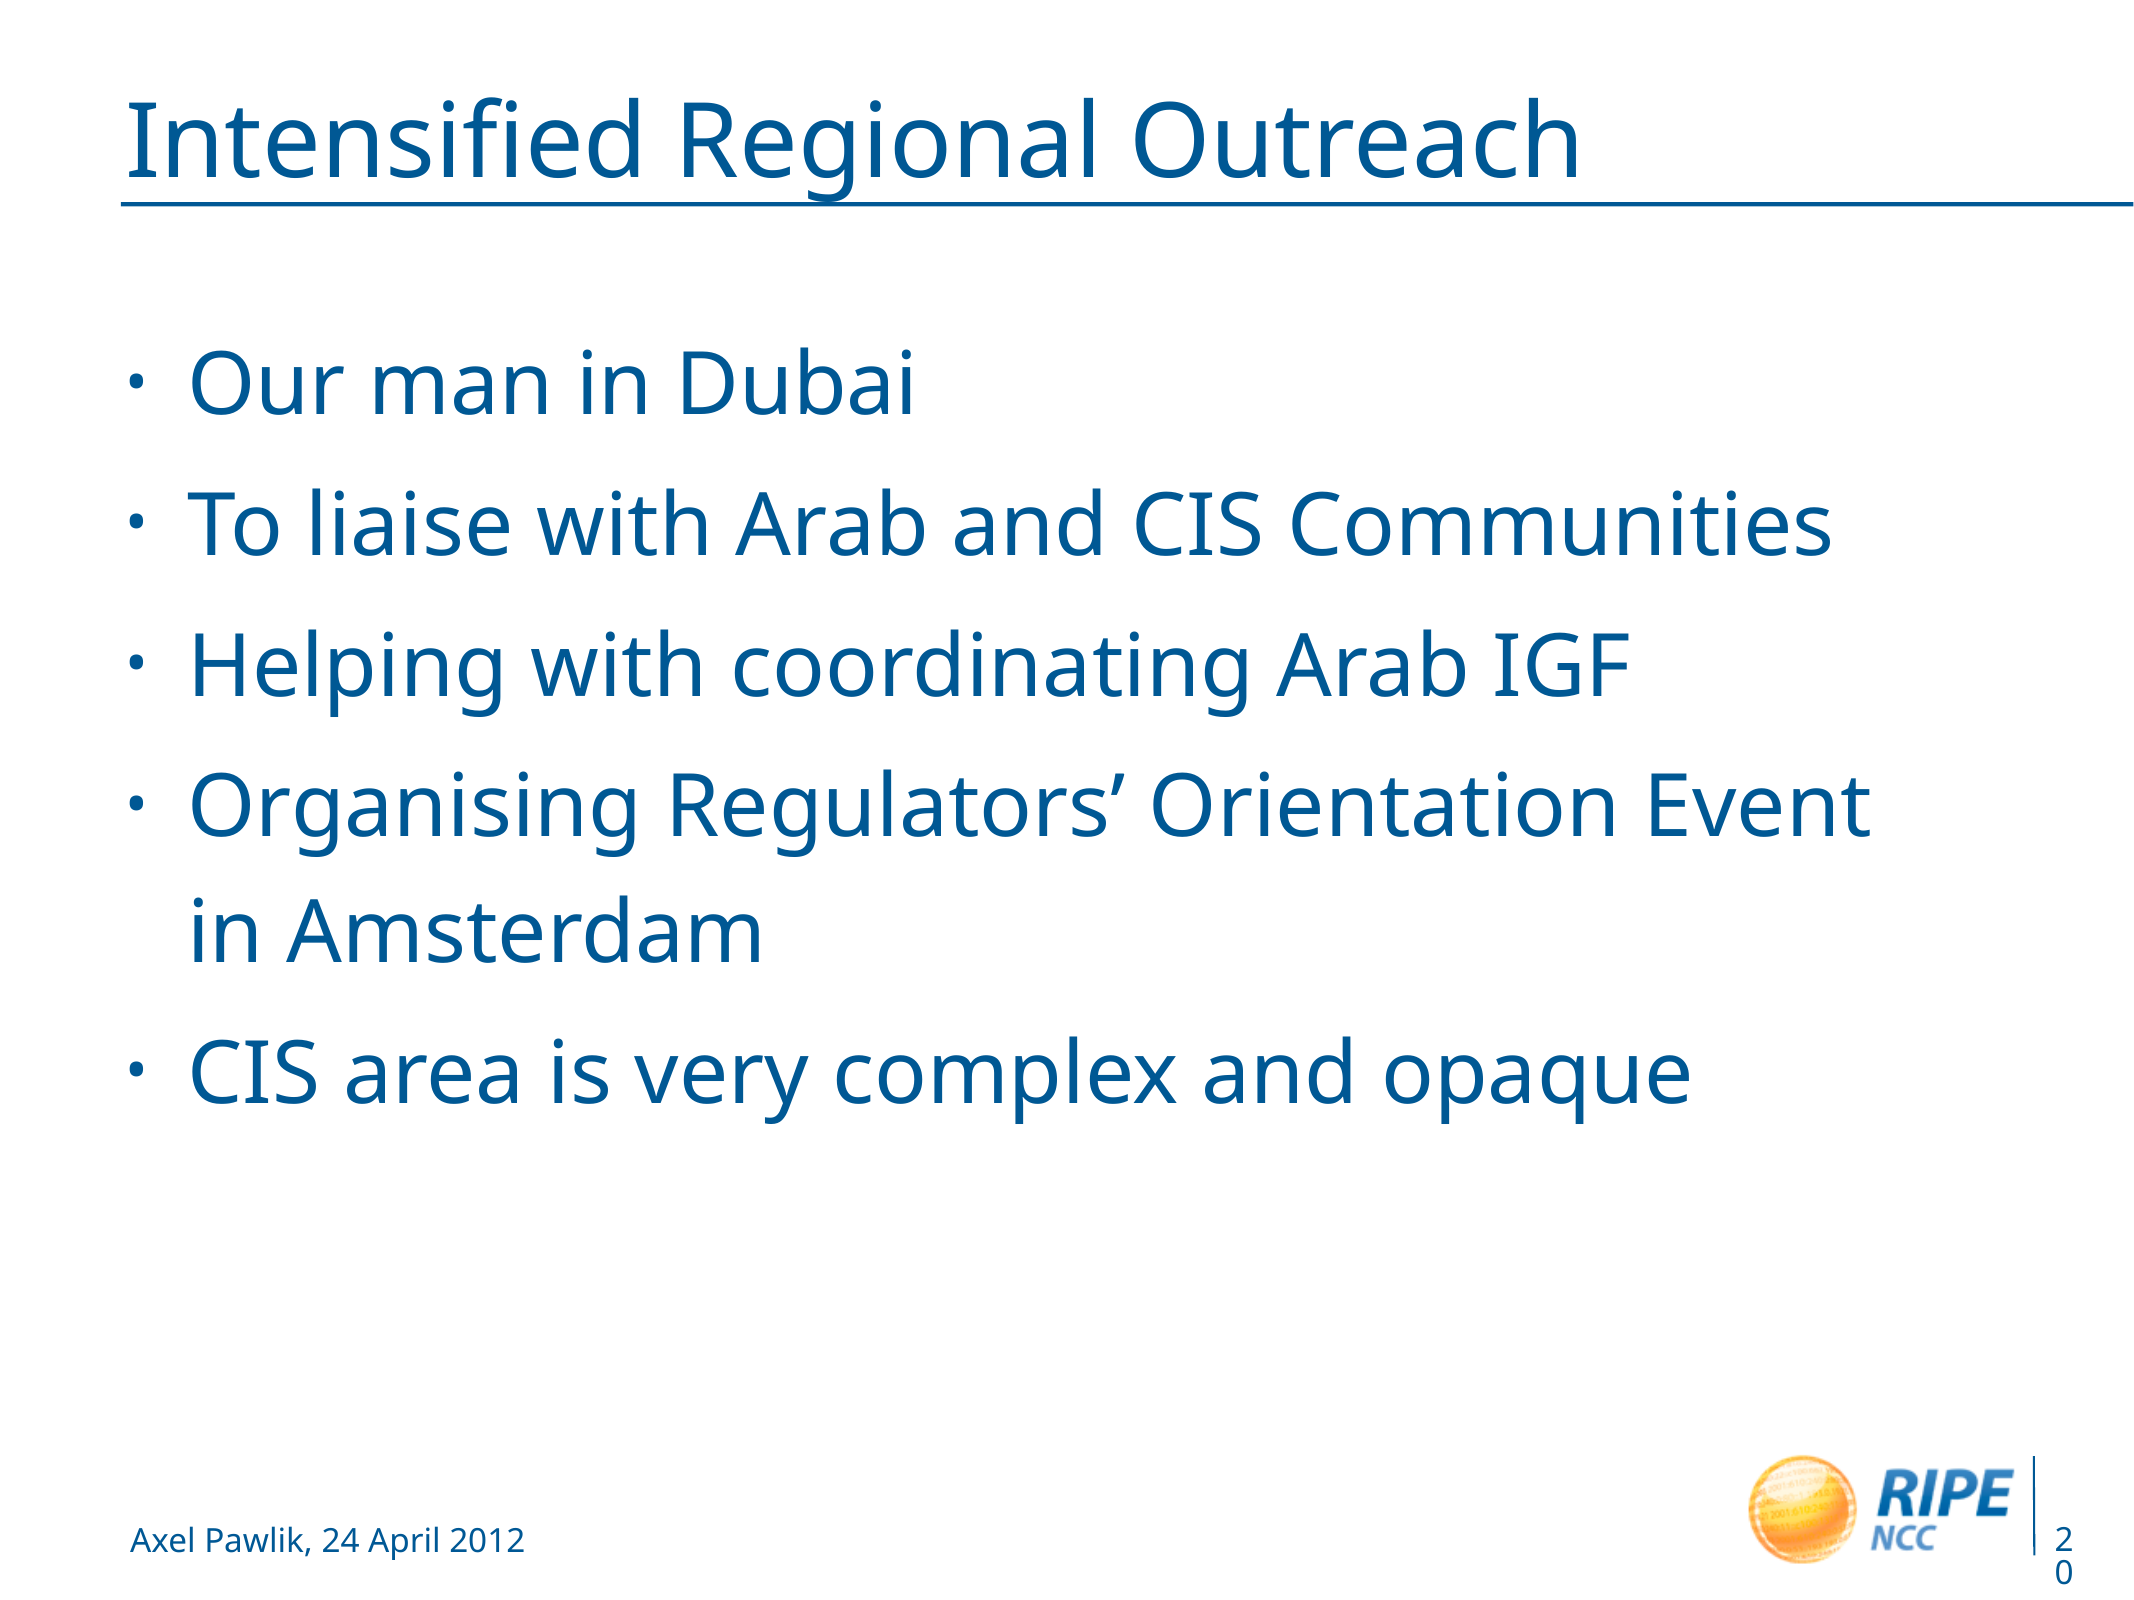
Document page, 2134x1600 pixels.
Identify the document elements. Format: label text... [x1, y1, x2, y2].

picture [1731, 1474, 2034, 1577]
list Our man in Dubai To liaise with Arab and CIS Communities Helping with coordinating Arab IGF Organising Regulators’ Orientation Event in Amsterdam CIS area is very complex and opaque [116, 298, 2046, 1474]
title Intensified Regional Outreach [116, 41, 2046, 207]
slide_number 20 [2039, 1509, 2097, 1566]
